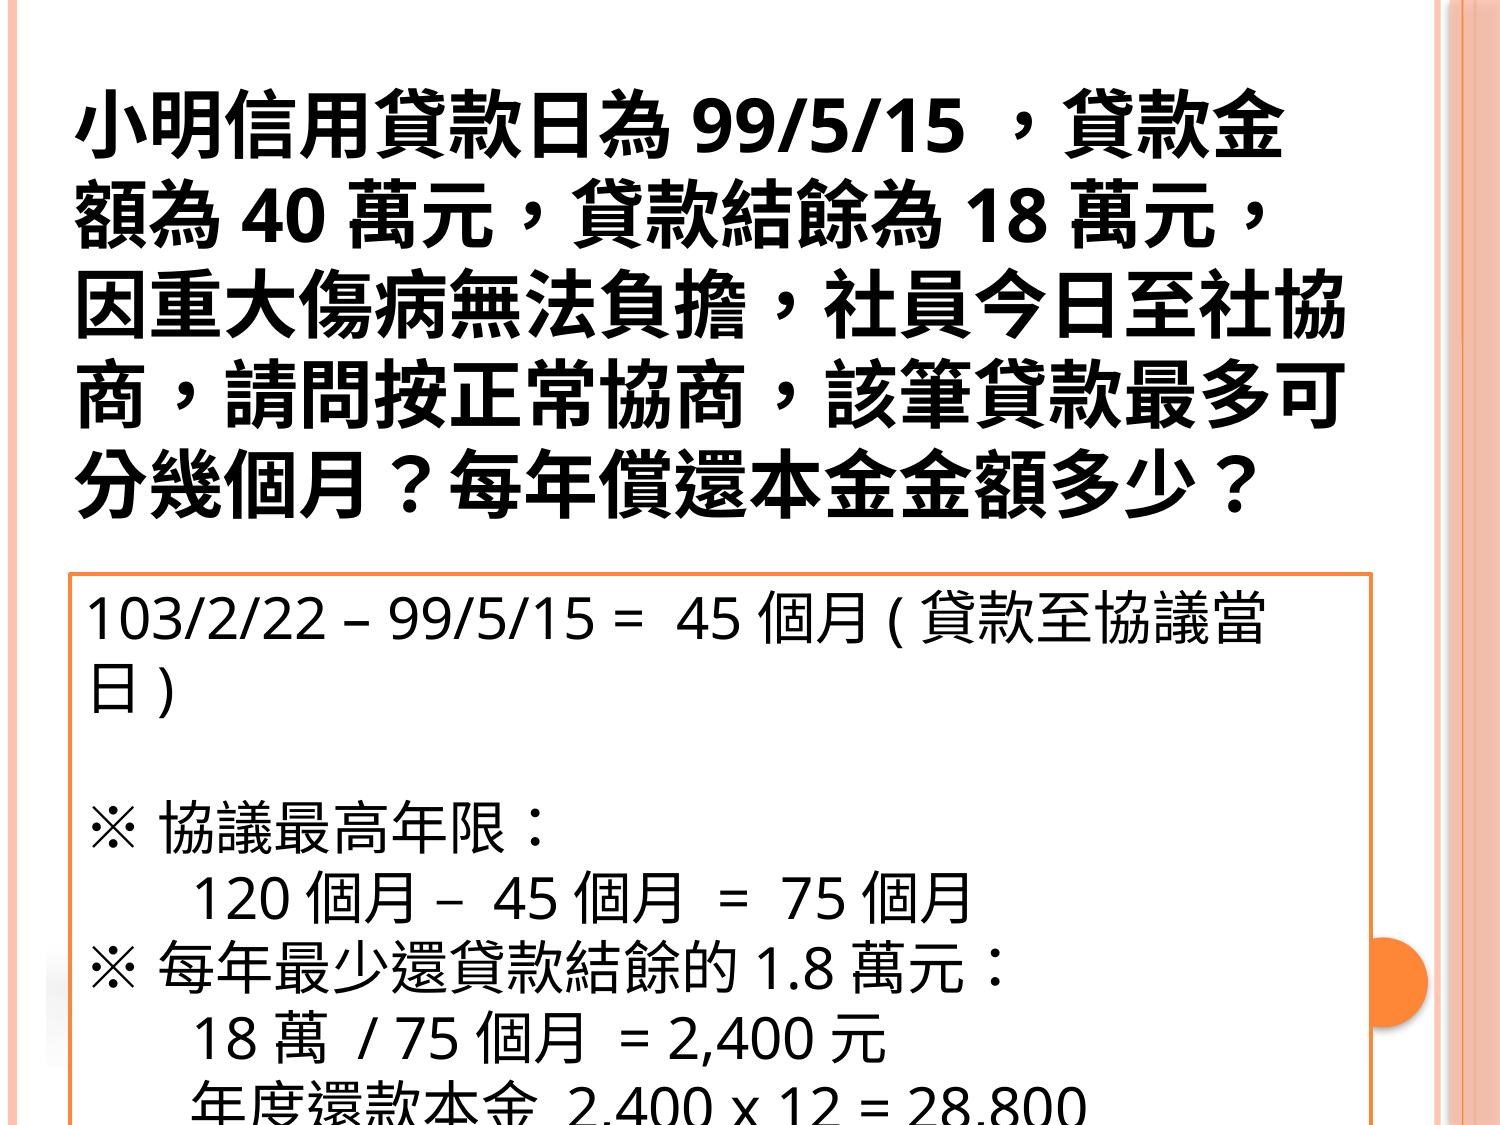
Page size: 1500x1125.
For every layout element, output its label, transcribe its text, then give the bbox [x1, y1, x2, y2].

picture [46, 573, 540, 1067]
text_box 小明信用貸款日為99/5/15，貸款金額為40萬元，貸款結餘為18萬元，因重大傷病無法負擔，社員今日至社協商，請問按正常協商，該筆貸款最多可分幾個月？每年償還本金金額多少？ [58, 70, 1372, 535]
text_box 103/2/22 – 99/5/15 = 45個月(貸款至協議當日) ※協議最高年限： 120個月 – 45個月 = 75個月 ※每年最少還貸款結餘的1.8萬元： 18萬 / 75個月 = 2,400元 年度還款本金 2,400 x 12 = 28,800 [68, 572, 1373, 1125]
